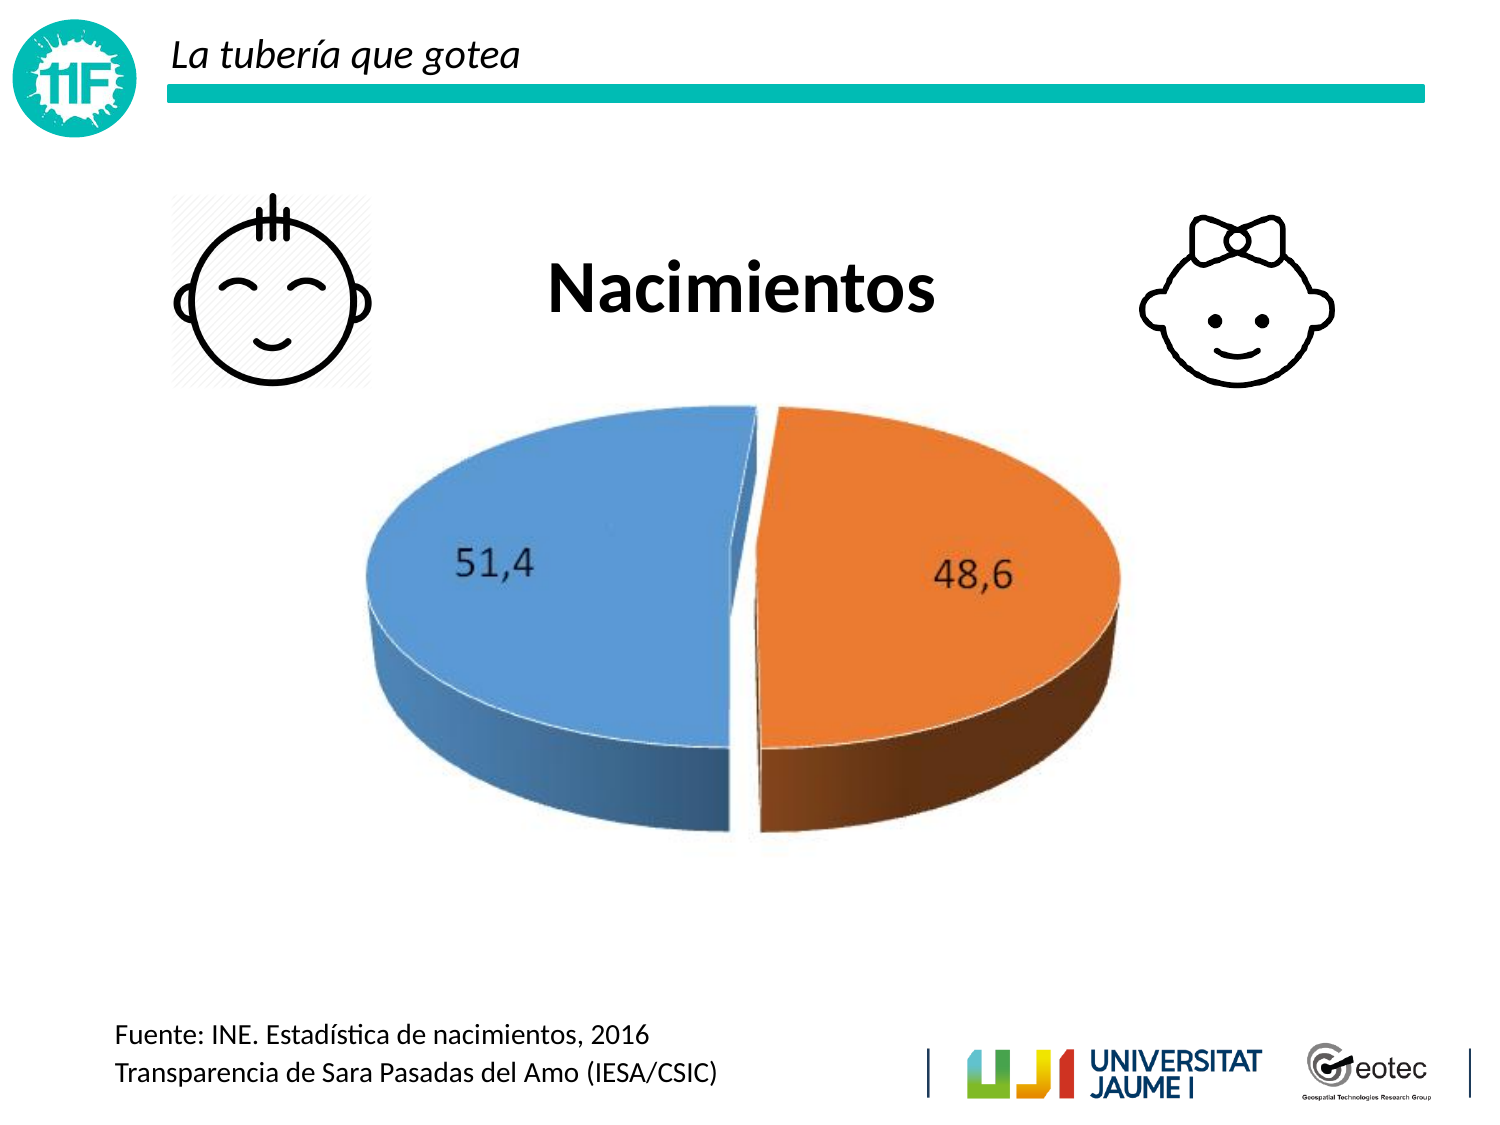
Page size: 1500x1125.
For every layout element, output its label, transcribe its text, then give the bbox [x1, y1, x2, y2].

picture [169, 193, 1335, 926]
text_box Transparencia de Sara Pasadas del Amo (IESA/CSIC) [100, 1046, 894, 1096]
text_box La tubería que gotea [155, 0, 1500, 120]
picture [12, 19, 137, 138]
text_box Fuente: INE. Estadística de nacimientos, 2016 [100, 1008, 1459, 1058]
picture [927, 1040, 1471, 1103]
text_box Nacimientos [513, 230, 971, 322]
